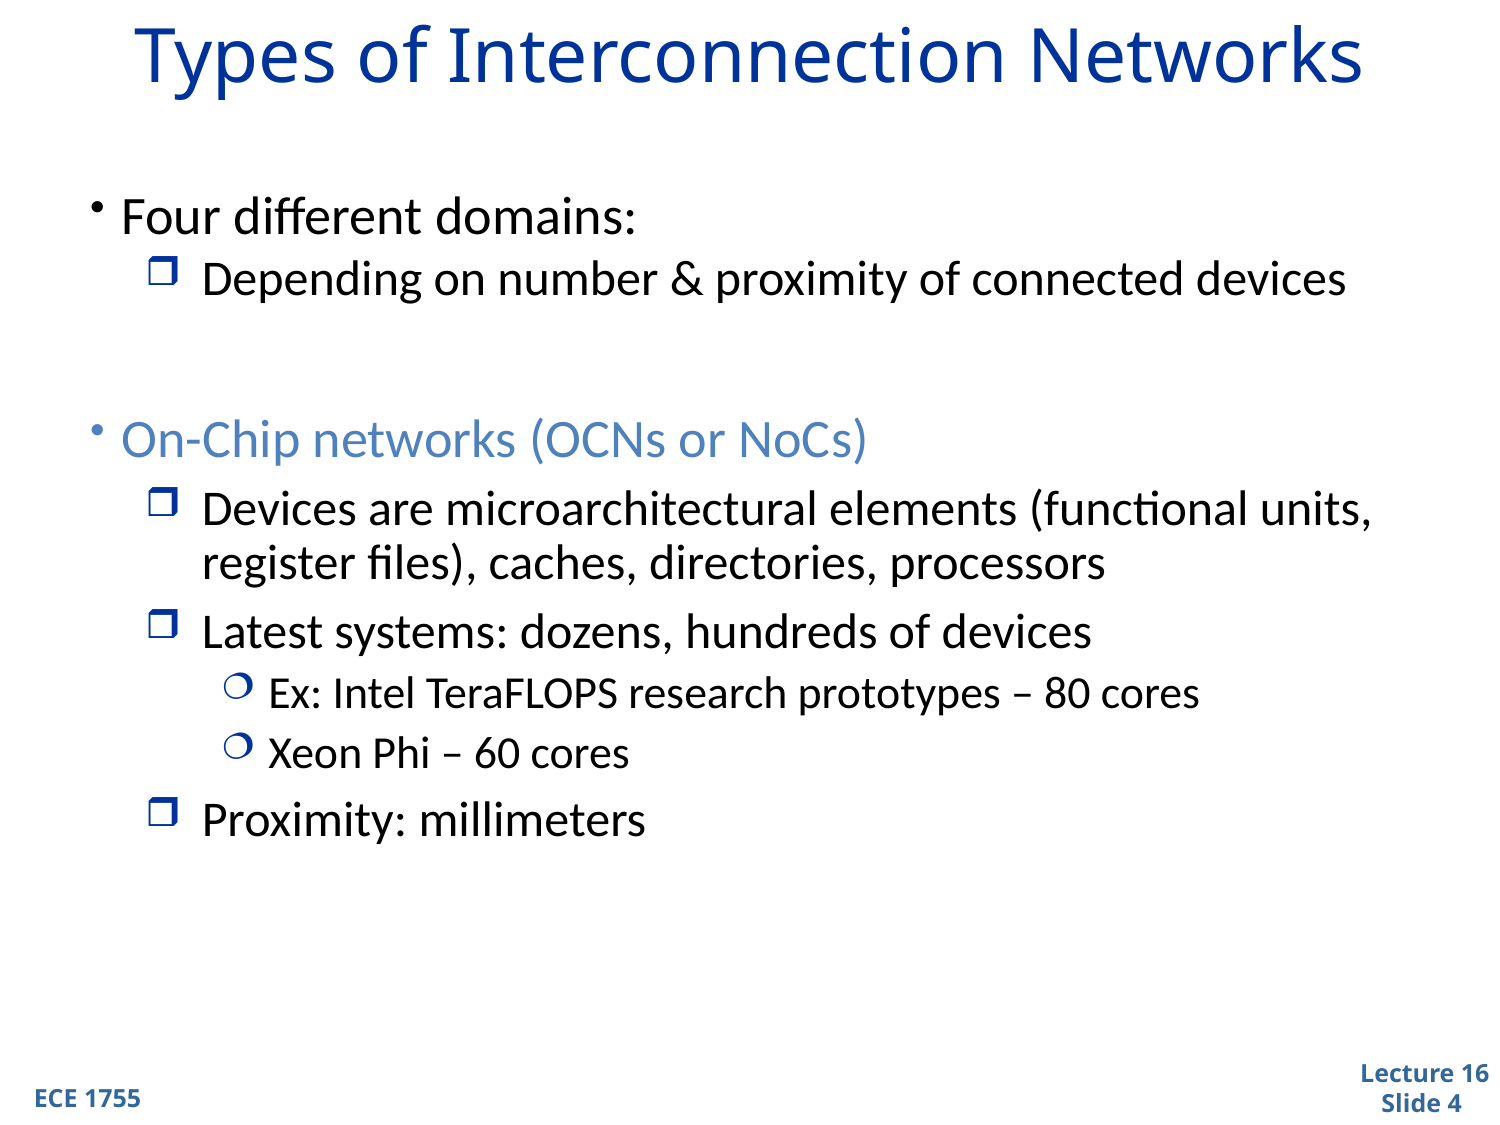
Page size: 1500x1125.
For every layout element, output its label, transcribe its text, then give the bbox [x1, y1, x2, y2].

list Four different domains: Depending on number & proximity of connected devices On-Chip networks (OCNs or NoCs) Devices are microarchitectural elements (functional units, register files), caches, directories, processors Latest systems: dozens, hundreds of devices Ex: Intel TeraFLOPS research prototypes – 80 cores Xeon Phi – 60 cores Proximity: millimeters [74, 187, 1426, 1043]
title Types of Interconnection Networks [71, 0, 1429, 192]
